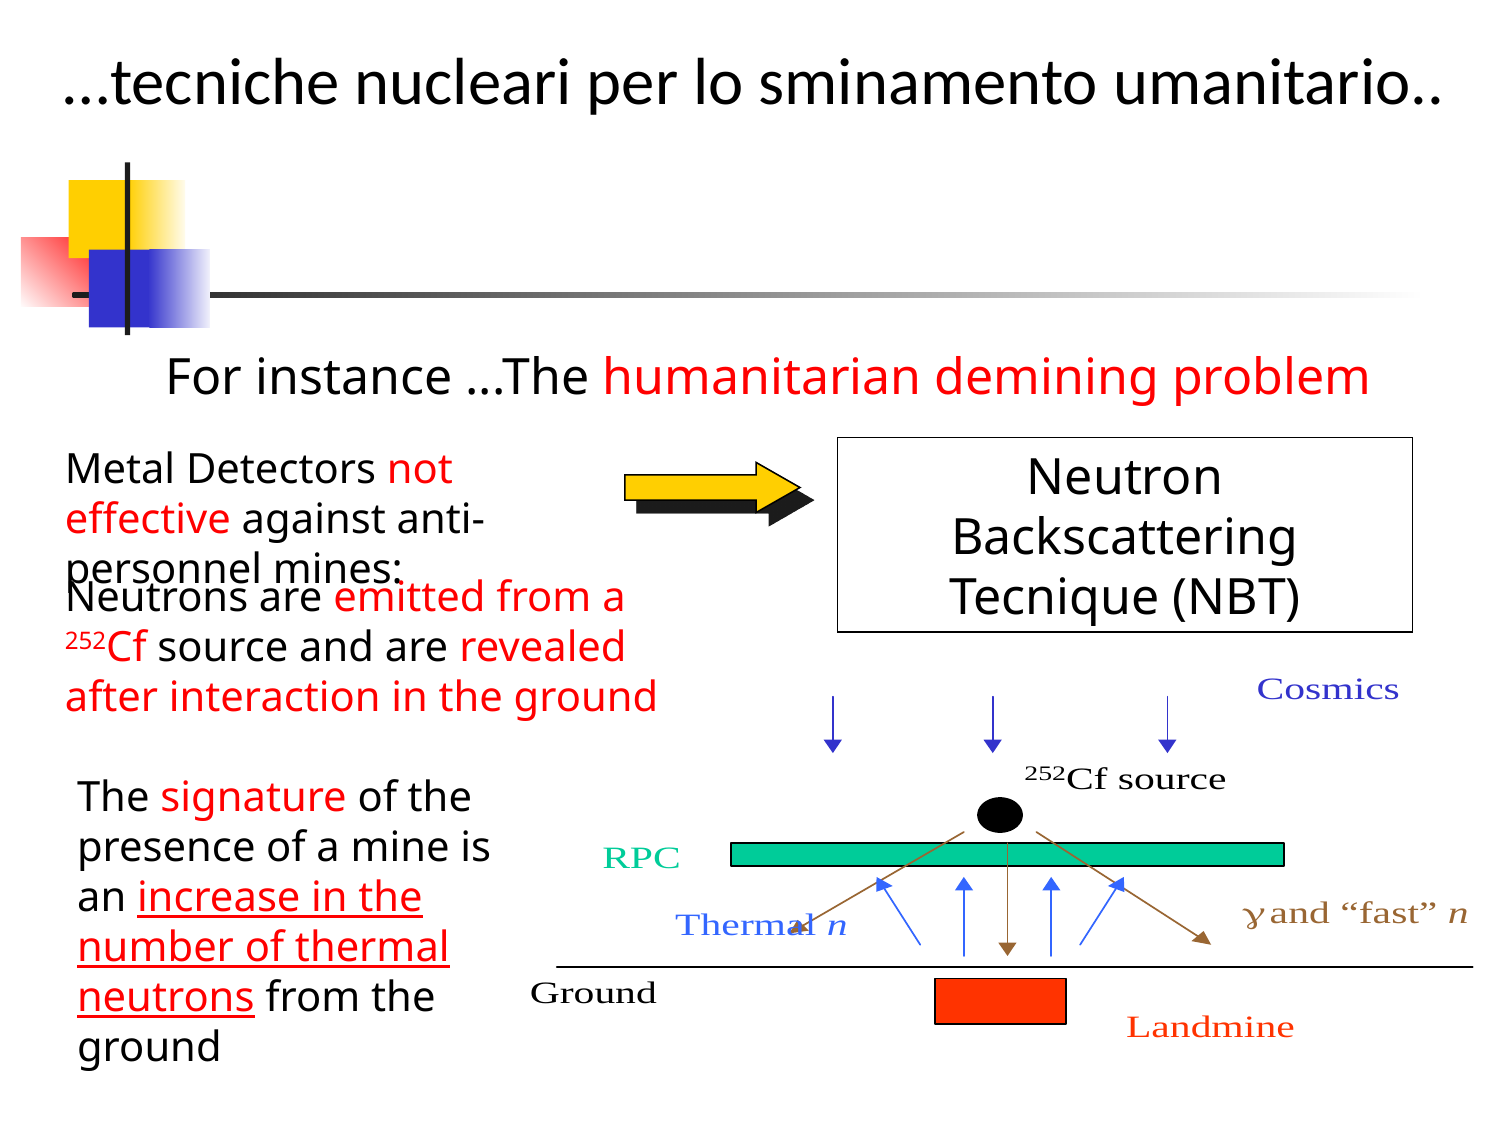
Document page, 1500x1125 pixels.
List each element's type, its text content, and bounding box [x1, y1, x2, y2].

text_box The signature of the presence of a mine is an increase in the number of thermal neutrons from the ground [62, 762, 513, 1078]
text_box [624, 462, 800, 513]
text_box Neutrons are emitted from a 252Cf source and are revealed after interaction in the ground [49, 562, 725, 728]
text_box For instance ...The humanitarian demining problem [124, 337, 1413, 413]
text_box …tecniche nucleari per lo sminamento umanitario.. [49, 30, 1460, 126]
text_box Neutron Backscattering Tecnique (NBT) [837, 437, 1413, 633]
picture [512, 662, 1500, 1052]
text_box Metal Detectors not effective against anti-personnel mines: [50, 434, 625, 562]
